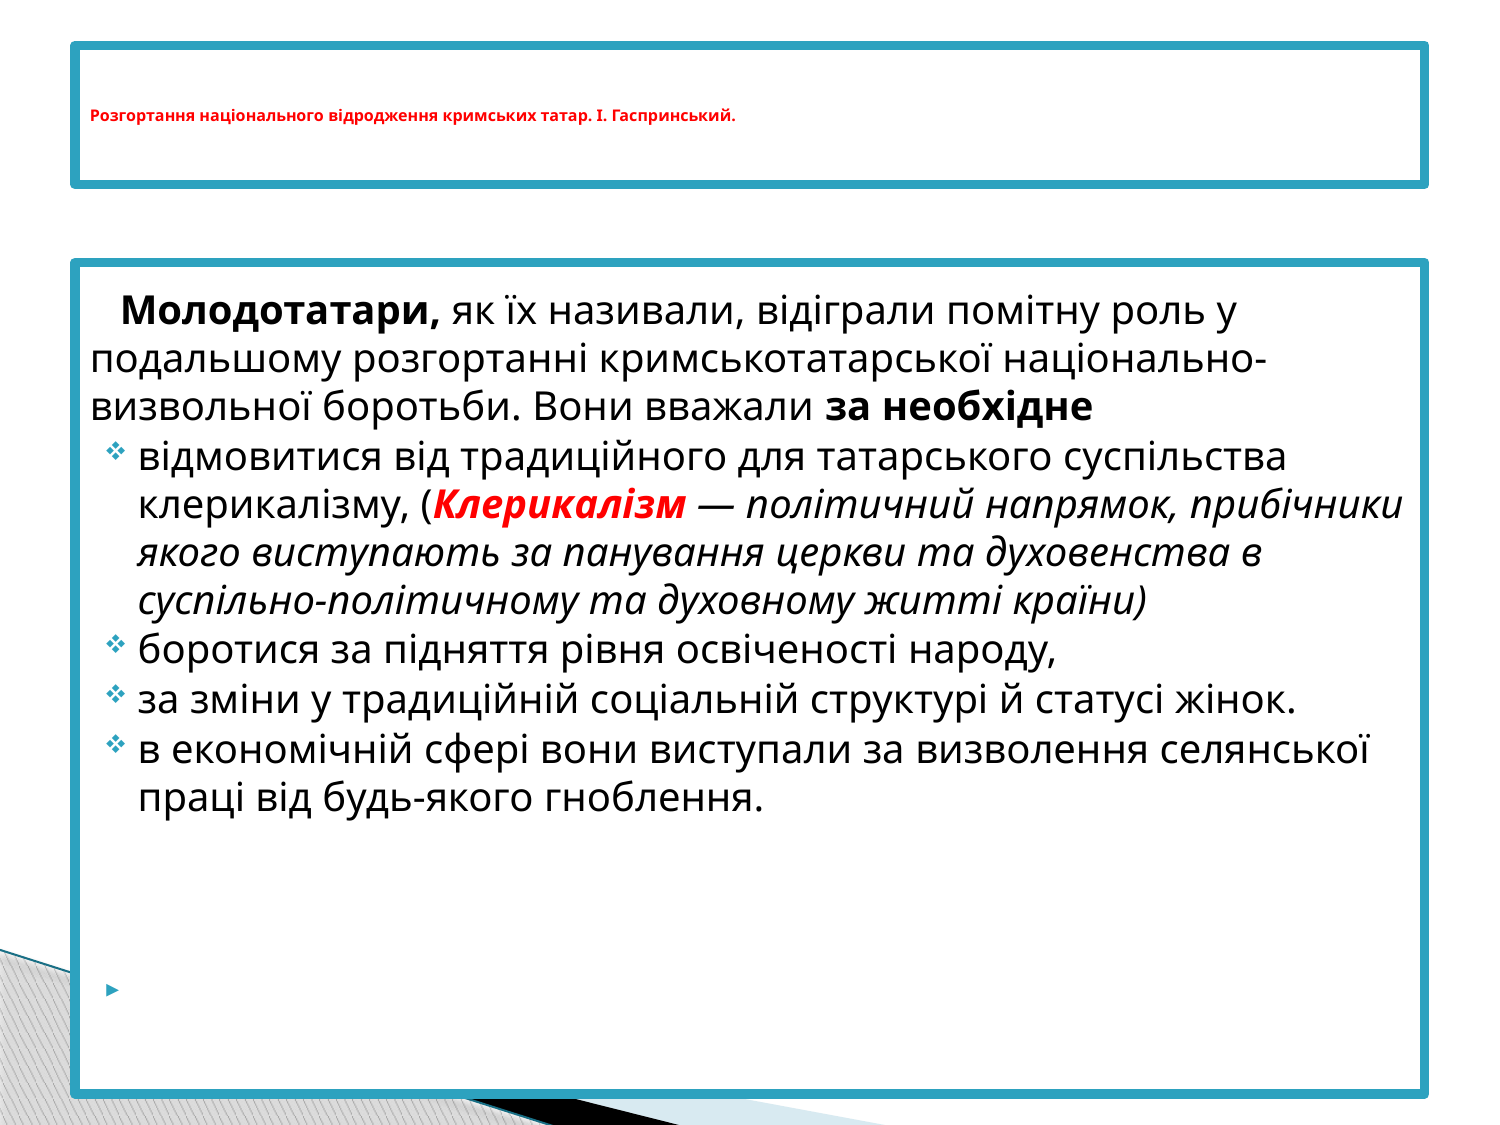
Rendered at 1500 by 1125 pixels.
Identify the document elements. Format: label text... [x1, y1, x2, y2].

list Молодотатари, як їх називали, відіграли помітну роль у подальшому розгортанні кримськотатарської національно-визвольної боротьби. Вони вважали за необхідне відмовитися від традиційного для татарського суспільства клерикалізму, (Клерикалізм — політичний напрямок, прибічники якого виступають за панування церкви та духовенства в суспільно-політичному та духовному житті країни) боротися за підняття рівня освіченості народу, за зміни у традиційній соціальній структурі й статусі жінок. в економічній сфері вони виступали за визволення селянської праці від будь-якого гноблення. [70, 258, 1429, 1099]
title Розгортання національного відродження кримських татар. І. Гаспринський. [70, 41, 1429, 189]
